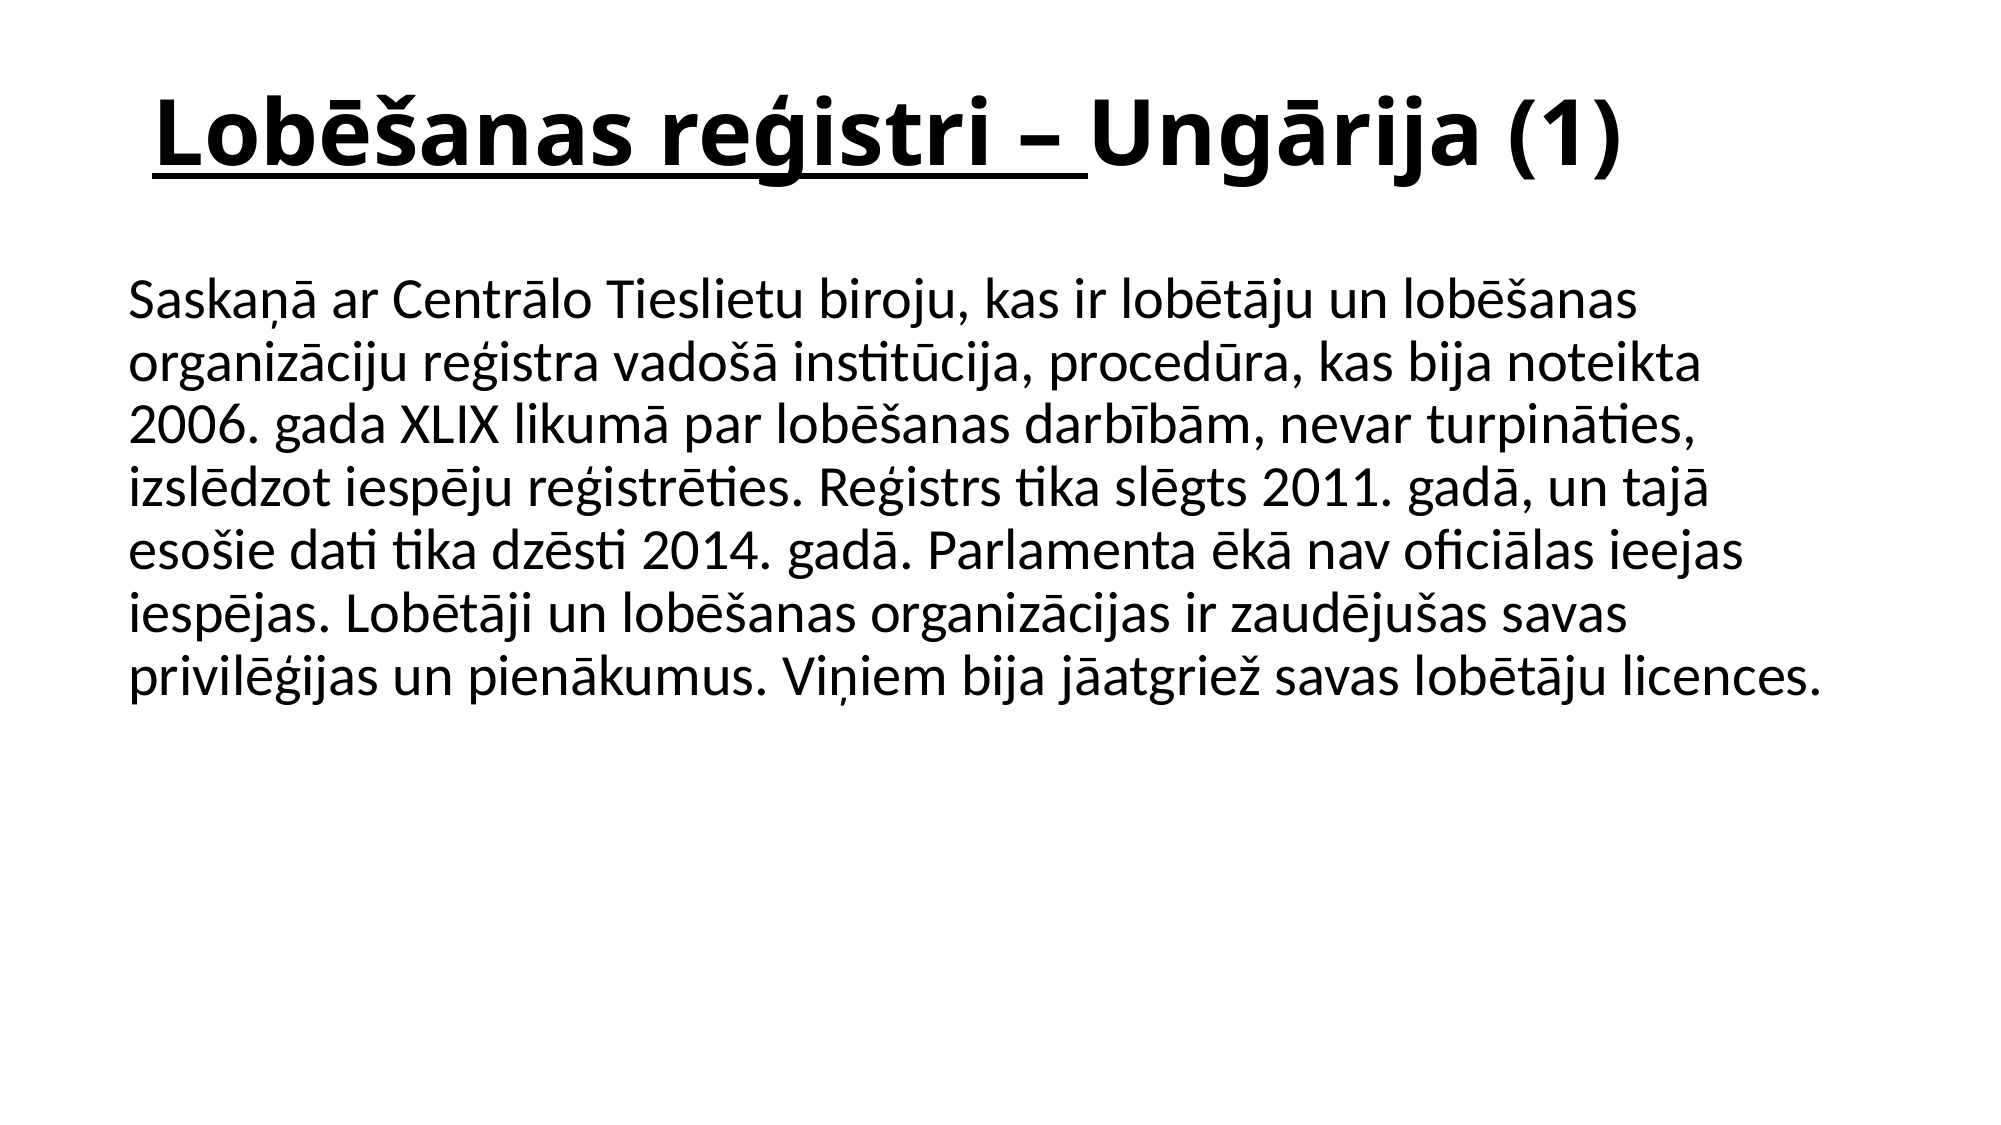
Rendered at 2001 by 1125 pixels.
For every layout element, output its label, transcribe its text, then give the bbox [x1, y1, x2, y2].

list Saskaņā ar Centrālo Tieslietu biroju, kas ir lobētāju un lobēšanas organizāciju reģistra vadošā institūcija, procedūra, kas bija noteikta 2006. gada XLIX likumā par lobēšanas darbībām, nevar turpināties, izslēdzot iespēju reģistrēties. Reģistrs tika slēgts 2011. gadā, un tajā esošie dati tika dzēsti 2014. gadā. Parlamenta ēkā nav oficiālas ieejas iespējas. Lobētāji un lobēšanas organizācijas ir zaudējušas savas privilēģijas un pienākumus. Viņiem bija jāatgriež savas lobētāju licences. [113, 260, 1863, 1005]
title Lobēšanas reģistri – Ungārija (1) [137, 59, 1863, 213]
